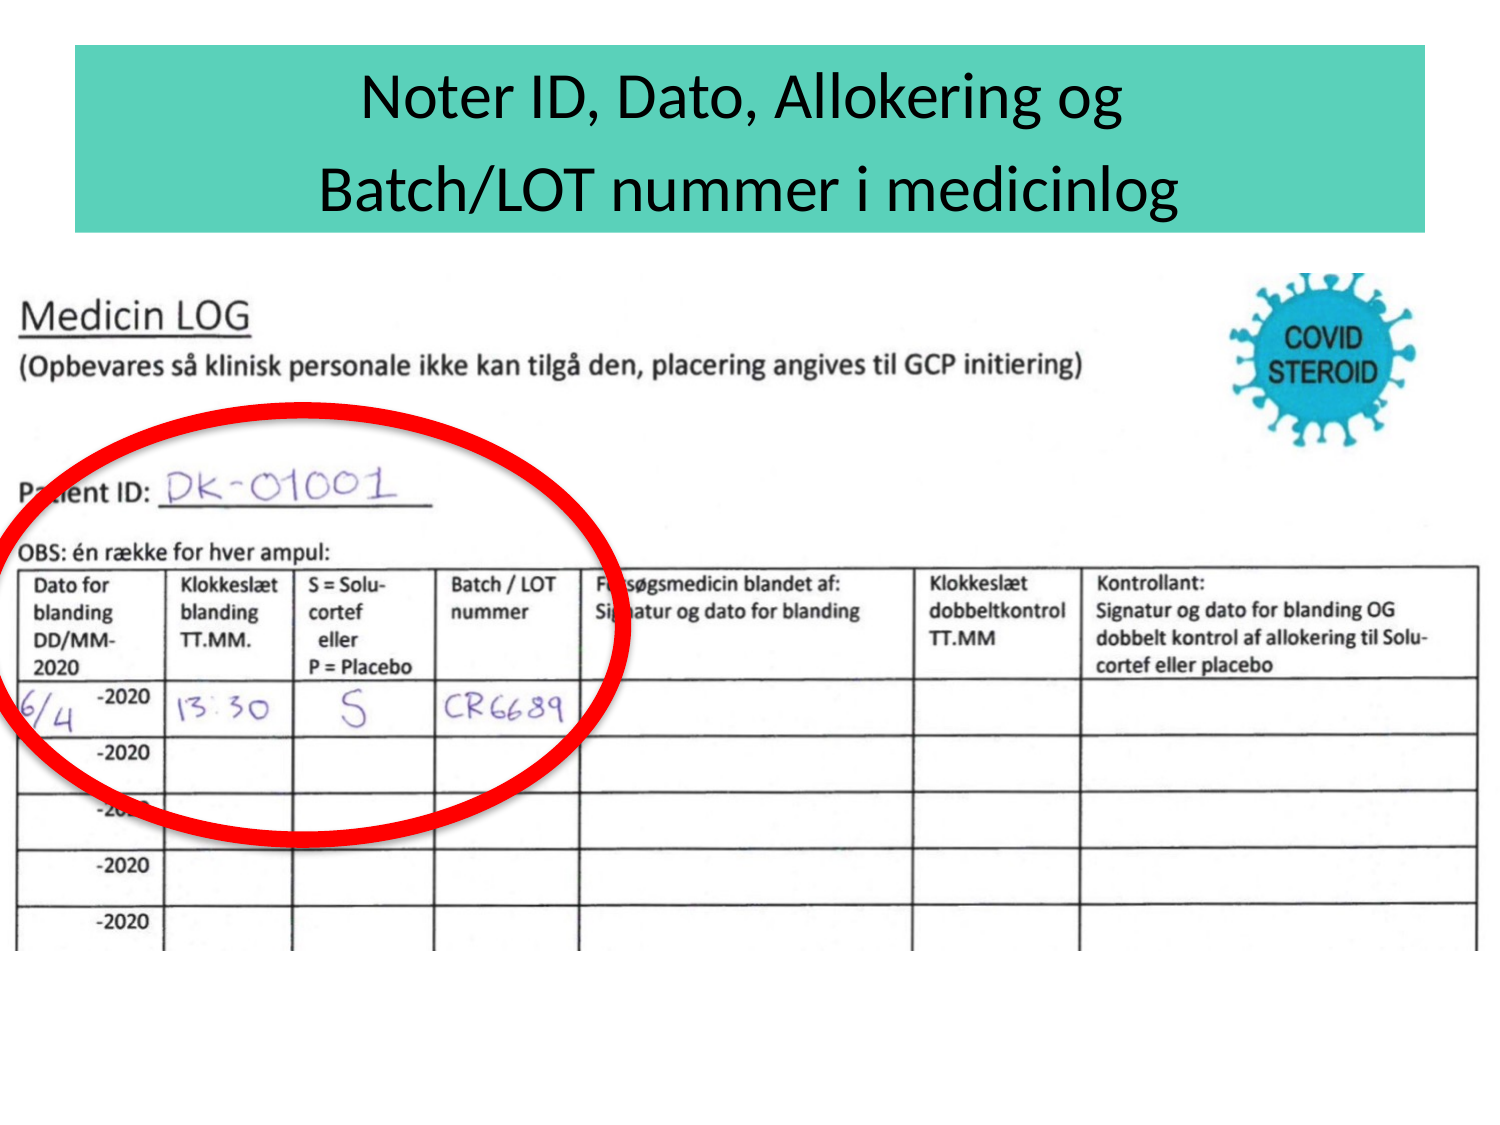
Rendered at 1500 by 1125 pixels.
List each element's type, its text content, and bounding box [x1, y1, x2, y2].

picture [0, 273, 1500, 951]
list Noter ID, Dato, Allokering og Batch/LOT nummer i medicinlog [75, 45, 1425, 233]
